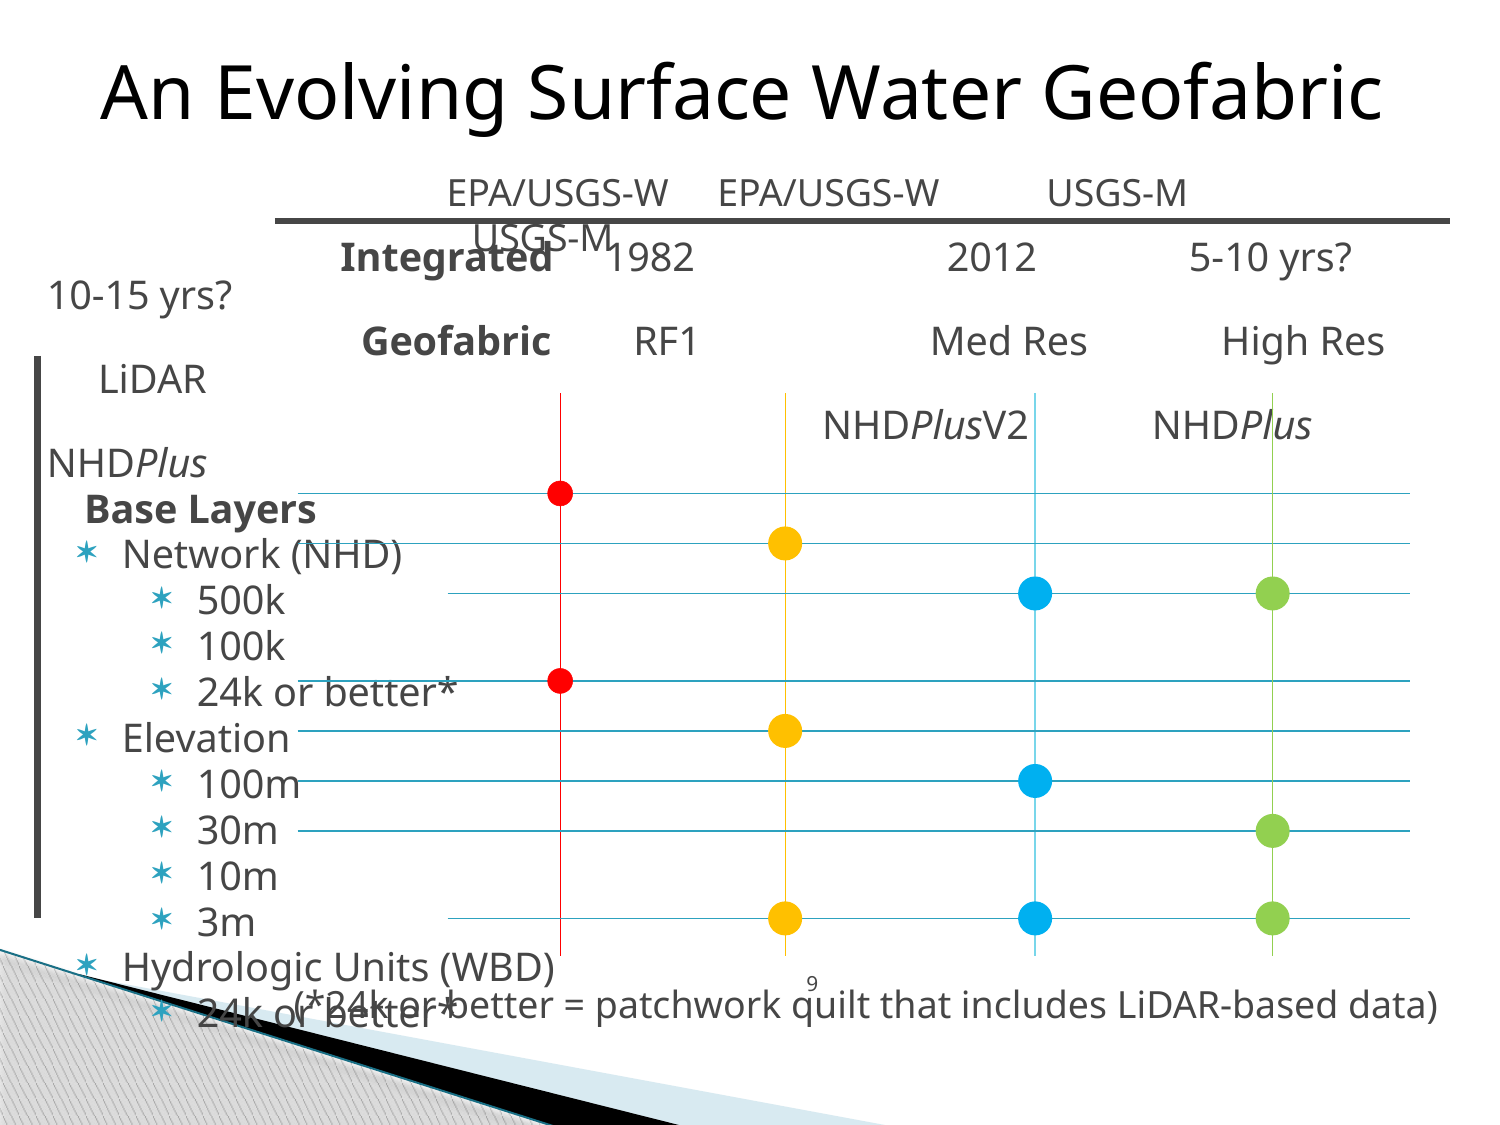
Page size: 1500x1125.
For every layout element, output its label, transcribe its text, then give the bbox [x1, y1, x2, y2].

text_box [768, 714, 780, 730]
text_box [1259, 842, 1267, 847]
text_box An Evolving Surface Water Geofabric [85, 36, 1500, 146]
text_box [1278, 842, 1286, 847]
slide_number 9 [642, 946, 833, 1007]
text_box [543, 477, 555, 493]
text_box [543, 664, 555, 680]
text_box [1041, 902, 1053, 918]
text_box [566, 504, 574, 510]
text_box [1259, 604, 1267, 610]
text_box [1278, 814, 1290, 830]
text_box [768, 527, 780, 543]
text_box [566, 665, 578, 680]
text_box [1018, 577, 1030, 593]
text_box [1278, 604, 1286, 610]
text_box [1278, 929, 1286, 935]
text_box [791, 554, 799, 560]
text_box [1021, 604, 1030, 610]
text_box [791, 527, 803, 543]
text_box [1022, 792, 1030, 798]
text_box [1018, 902, 1030, 918]
text_box [1021, 929, 1030, 935]
text_box [1278, 577, 1290, 593]
text_box [1278, 902, 1290, 918]
text_box [1255, 577, 1267, 593]
text_box [1259, 929, 1267, 935]
text_box [1041, 929, 1049, 935]
text_box [791, 929, 799, 935]
text_box [1041, 577, 1053, 593]
text_box (*24k or better = patchwork quilt that includes LiDAR-based data) [128, 973, 1500, 1033]
text_box [566, 477, 578, 493]
text_box [1018, 764, 1030, 780]
text_box [771, 554, 780, 560]
text_box [768, 902, 780, 918]
text_box [1041, 604, 1049, 610]
text_box [1255, 902, 1267, 918]
text_box Integrated 1982 2012 5-10 yrs? 10-15 yrs? Geofabric RF1 Med Res High Res LiDAR NHDPlusV2 NHDPlus NHDPlus Base Layers Network (NHD) 500k 100k 24k or better* Elevation 100m 30m 10m 3m Hydrologic Units (WBD) 24k or better* [0, 233, 1488, 972]
text_box [546, 504, 555, 510]
text_box [1041, 765, 1053, 780]
text_box [1255, 814, 1267, 830]
text_box [771, 929, 780, 935]
text_box EPA/USGS-W EPA/USGS-W USGS-M USGS-M [262, 161, 1411, 267]
text_box [791, 715, 803, 730]
text_box [791, 902, 803, 918]
